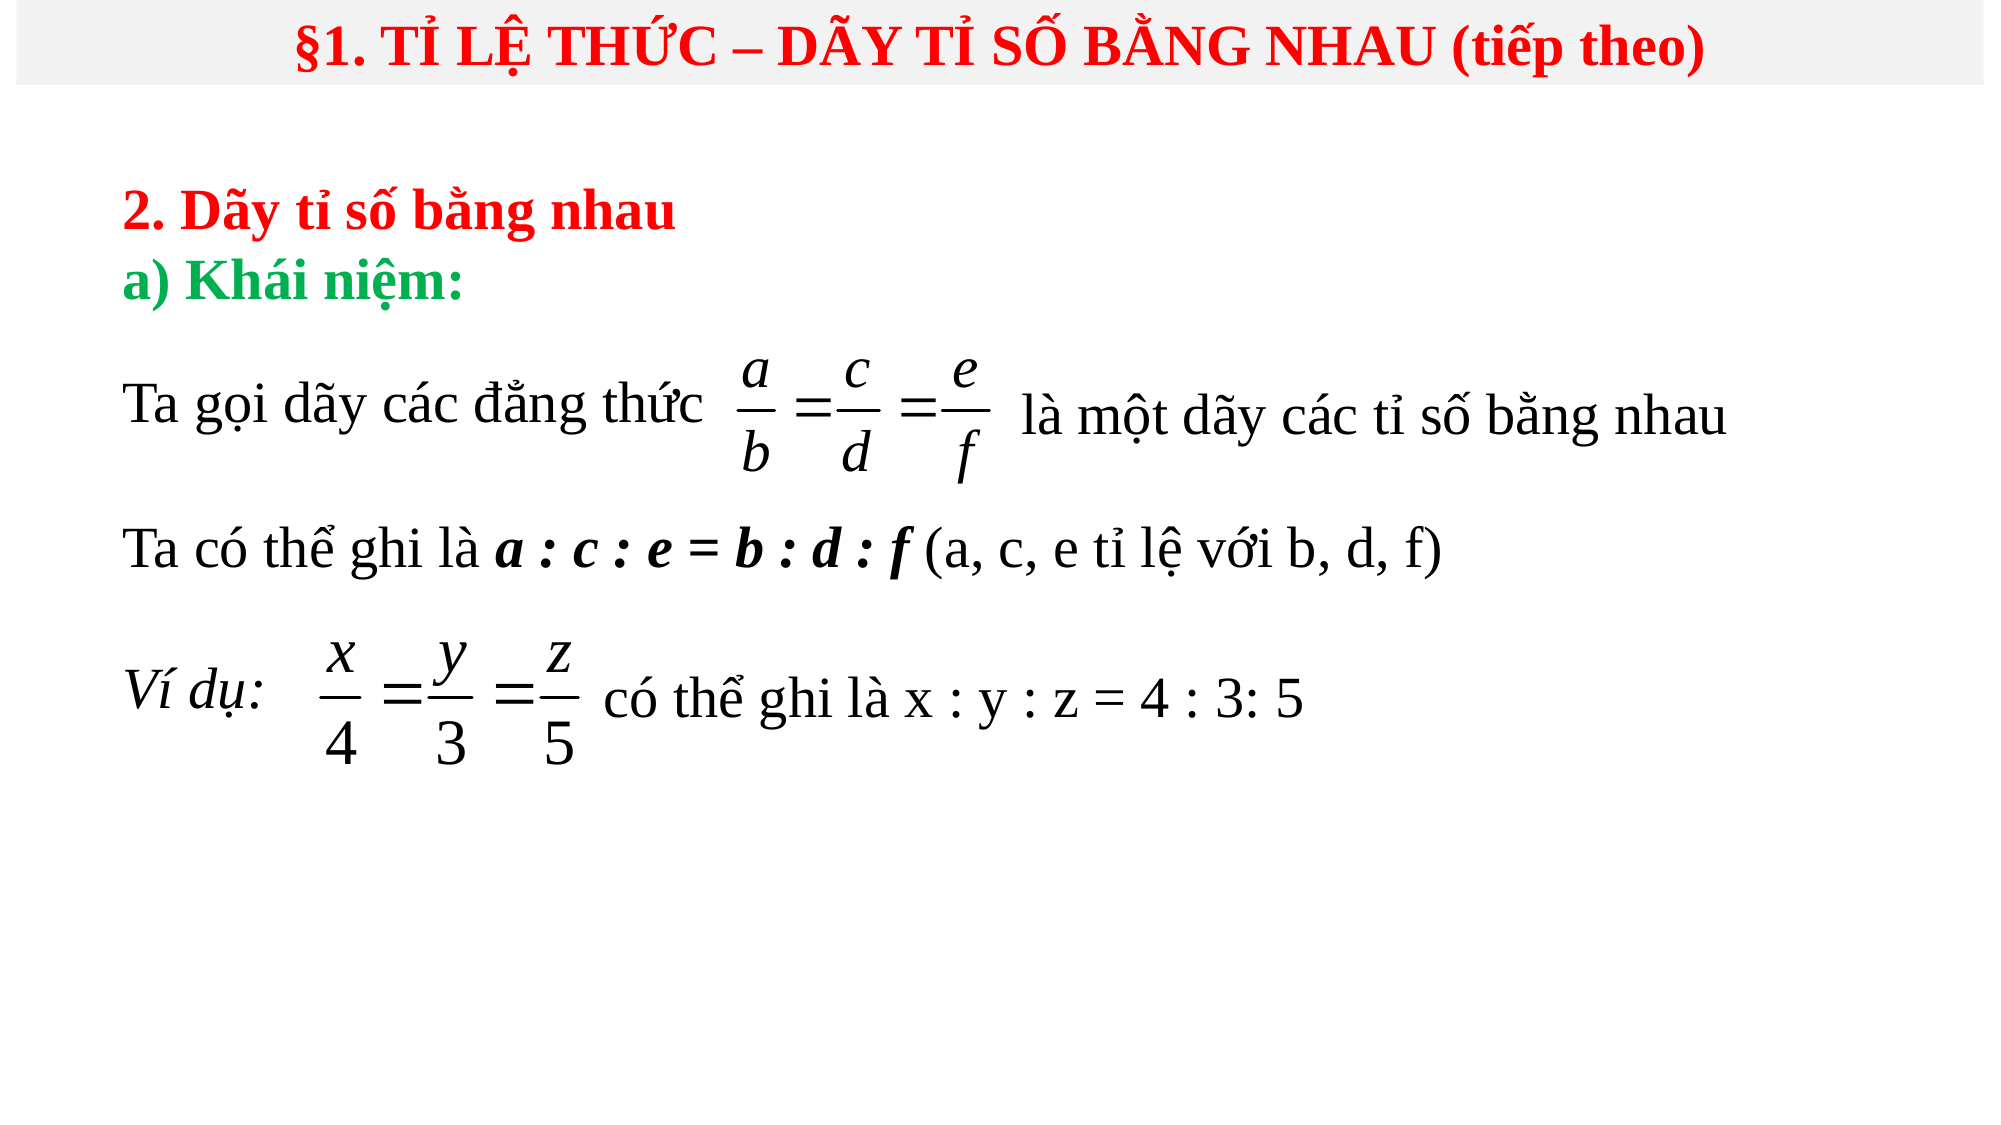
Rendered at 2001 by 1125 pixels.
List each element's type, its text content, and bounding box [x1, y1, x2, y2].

text_box Ta gọi dãy các đẳng thức [107, 357, 727, 442]
text_box là một dãy các tỉ số bằng nhau [1006, 368, 1944, 454]
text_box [727, 330, 1000, 493]
text_box có thể ghi là x : y : z = 4 : 3: 5 [589, 651, 1344, 737]
text_box 2. Dãy tỉ số bằng nhau a) Khái niệm: [107, 163, 1108, 319]
text_box Ví dụ: [107, 642, 307, 728]
text_box Ta có thể ghi là a : c : e = b : d : f (a, c, e tỉ lệ với b, d, f) [107, 502, 1932, 587]
text_box §1. TỈ LỆ THỨC – DÃY TỈ SỐ BẰNG NHAU (tiếp theo) [16, 0, 1984, 85]
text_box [307, 610, 589, 780]
